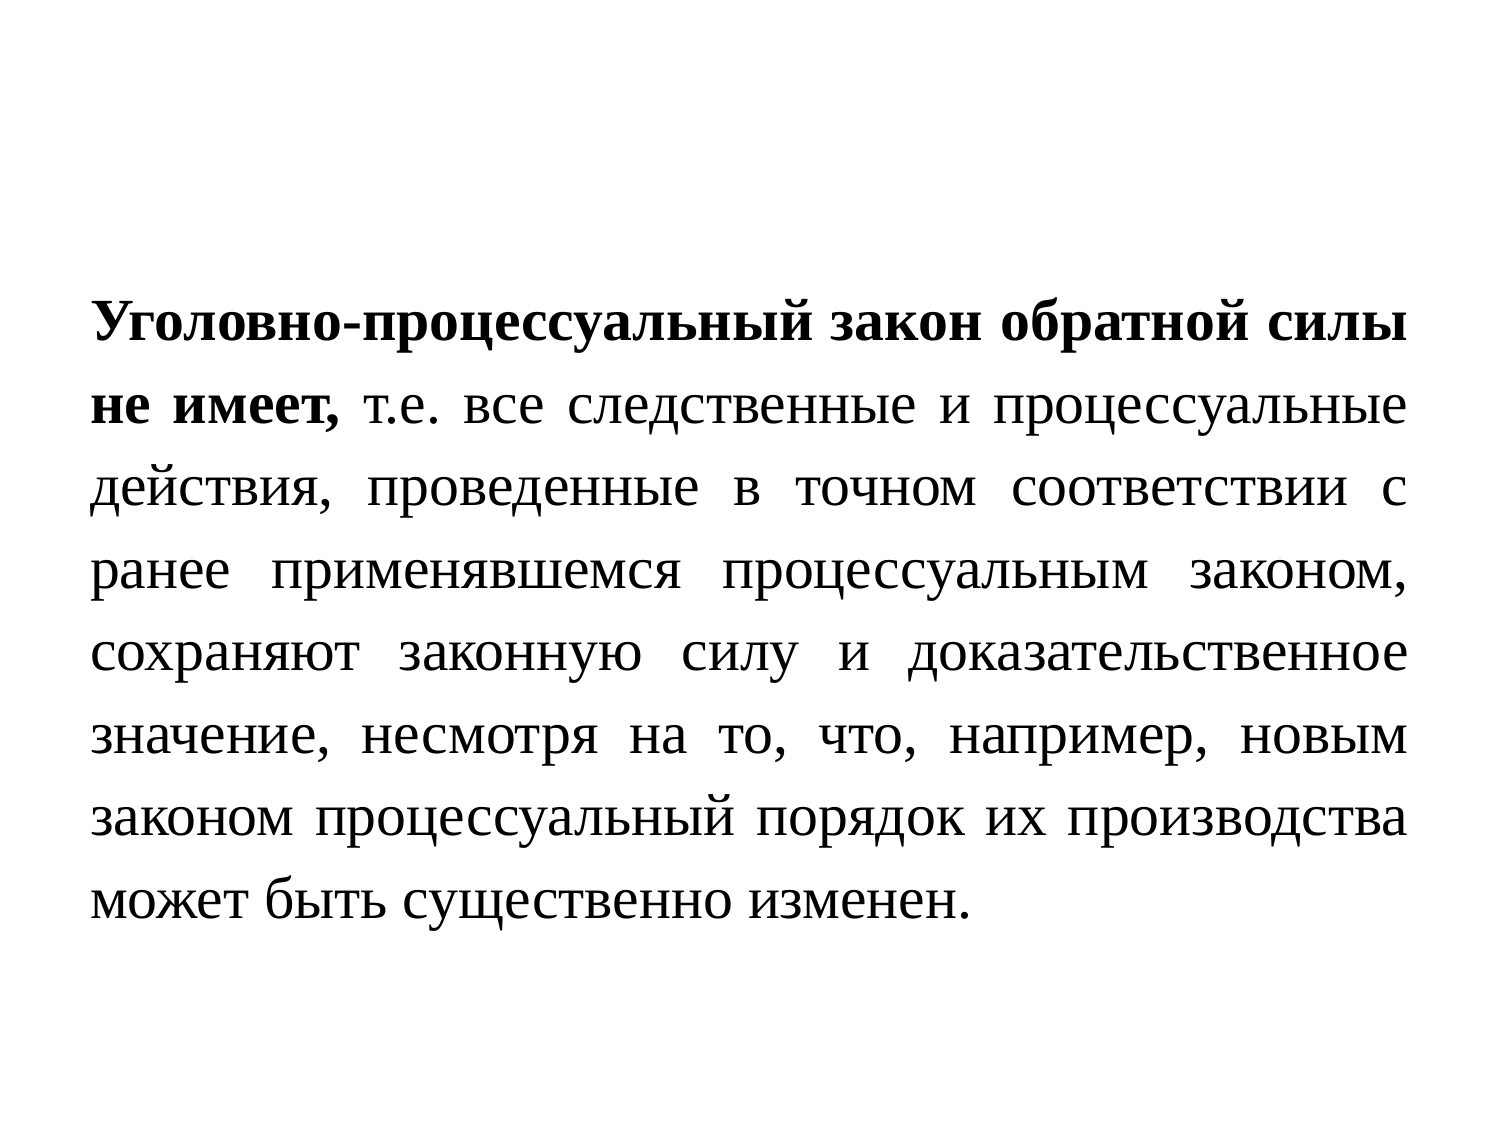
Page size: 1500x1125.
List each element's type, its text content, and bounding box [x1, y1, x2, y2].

list Уголовно-процессуальный закон обратной силы не имеет, т.е. все следственные и процессуальные действия, проведенные в точном соответствии с ранее применявшемся процессуальным законом, сохраняют законную силу и доказательственное значение, несмотря на то, что, например, новым законом процессуальный порядок их производства может быть существенно изменен. [75, 262, 1425, 1005]
